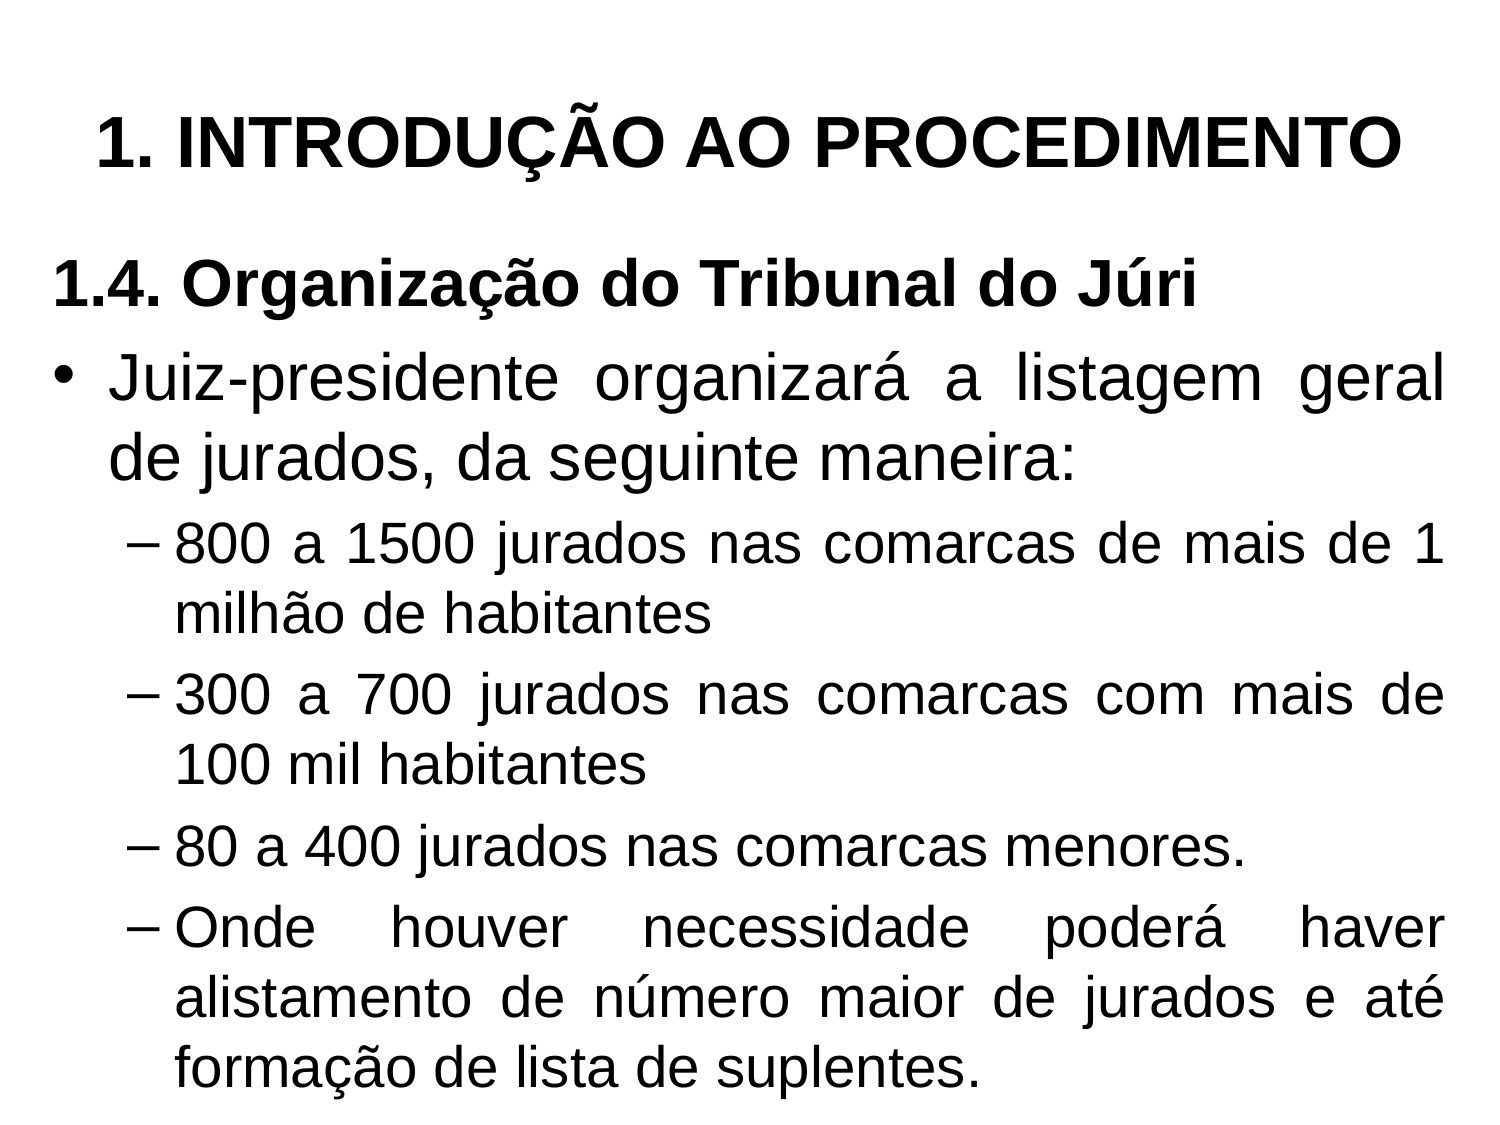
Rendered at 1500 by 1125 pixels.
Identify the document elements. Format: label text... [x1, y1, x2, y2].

title 1. INTRODUÇÃO AO PROCEDIMENTO [75, 45, 1425, 232]
list 1.4. Organização do Tribunal do Júri Juiz-presidente organizará a listagem geral de jurados, da seguinte maneira: 800 a 1500 jurados nas comarcas de mais de 1 milhão de habitantes 300 a 700 jurados nas comarcas com mais de 100 mil habitantes 80 a 400 jurados nas comarcas menores. Onde houver necessidade poderá haver alistamento de número maior de jurados e até formação de lista de suplentes. [37, 232, 1463, 1125]
